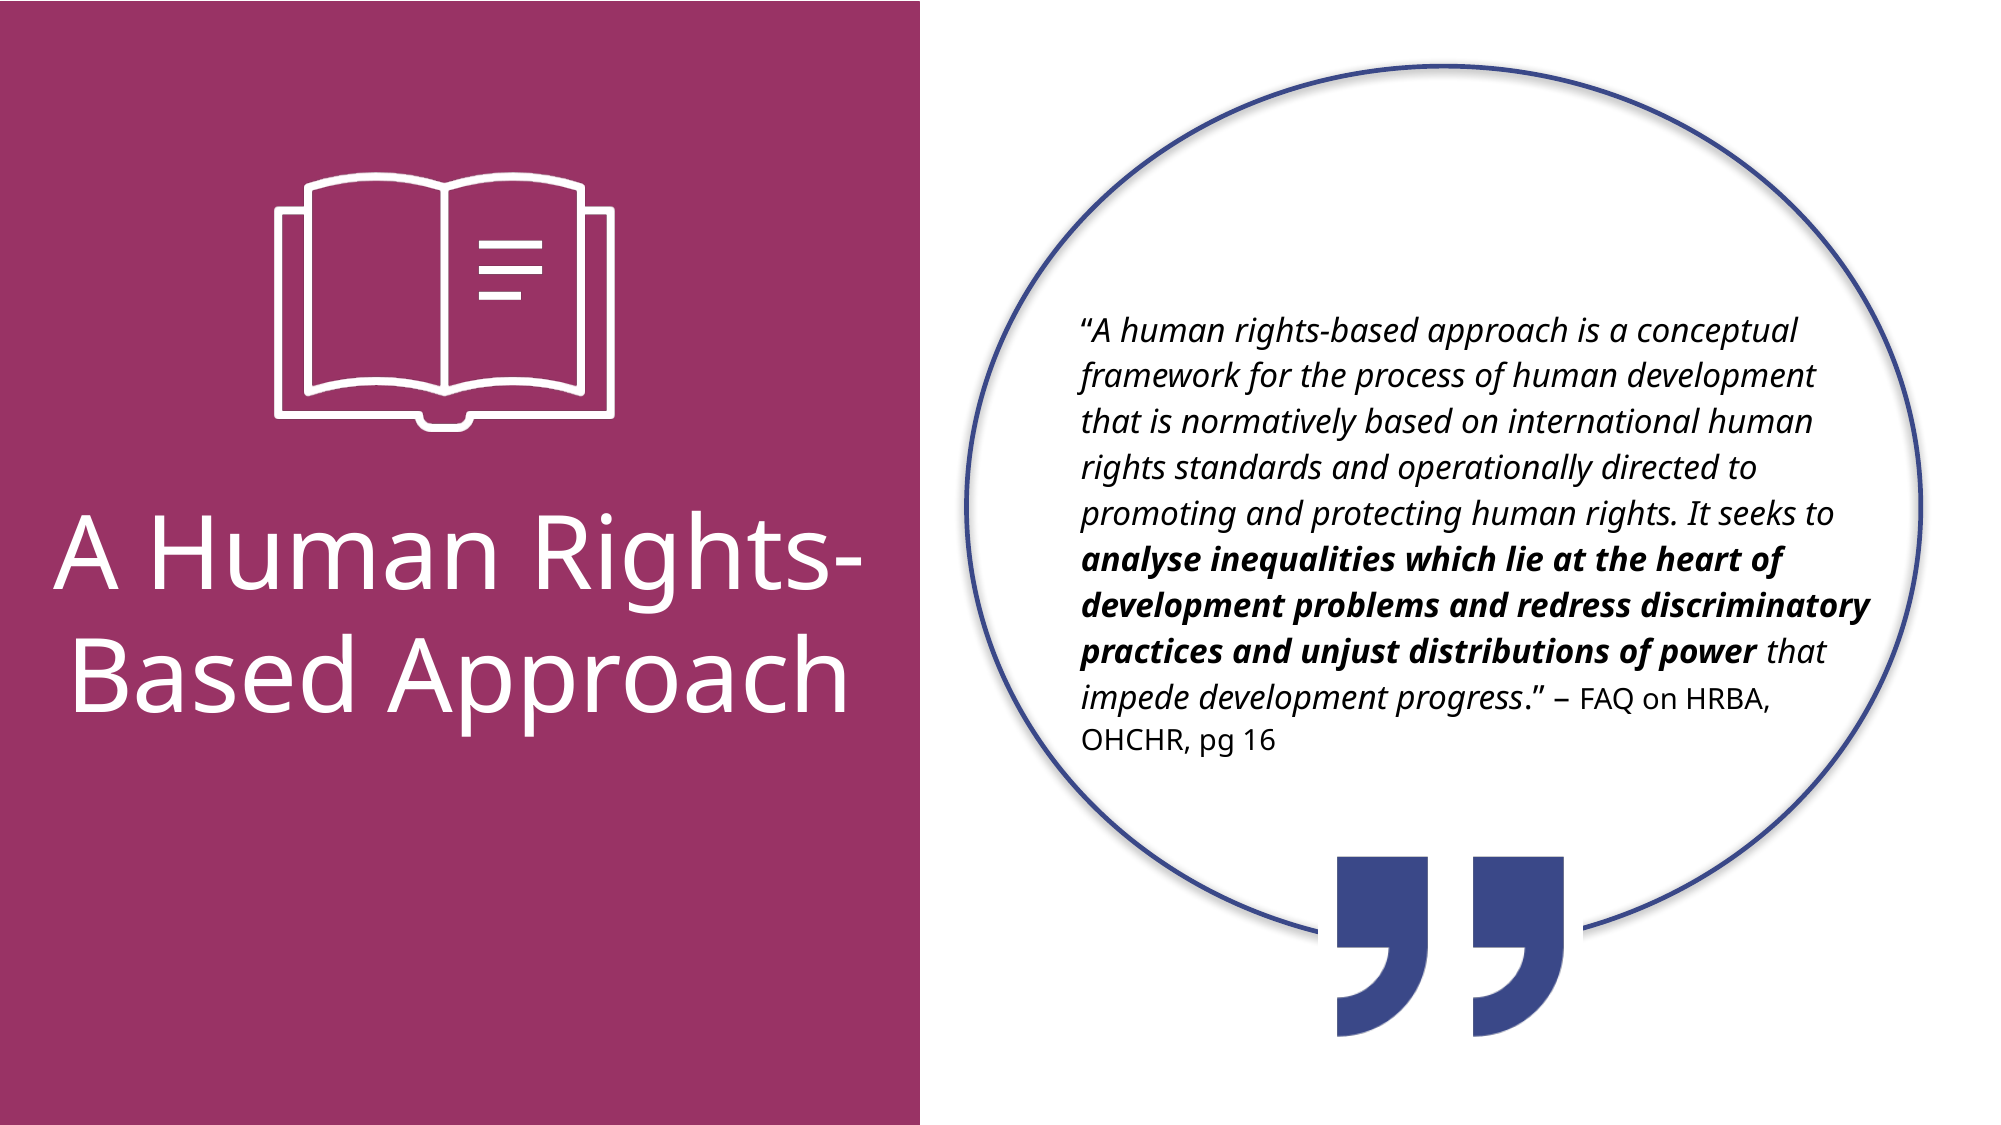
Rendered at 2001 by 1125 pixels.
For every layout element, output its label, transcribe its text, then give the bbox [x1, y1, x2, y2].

picture [240, 104, 649, 514]
text_box [966, 244, 1060, 769]
text_box [1899, 375, 1921, 639]
title A Human Rights-Based Approach [29, 466, 890, 803]
text_box [1674, 821, 1779, 893]
text_box [1109, 821, 1228, 900]
picture [1233, 729, 1668, 1125]
text_box “A human rights-based approach is a conceptual framework for the process of human development that is normatively based on international human rights standards and operationally directed to promoting and protecting human rights. It seeks to analyse inequalities which lie at the heart of development problems and redress discriminatory practices and unjust distributions of power that impede development progress.” – FAQ on HRBA, OHCHR, pg 16 [1060, 238, 1899, 821]
text_box [0, 2, 920, 1125]
text_box [1065, 66, 1822, 238]
